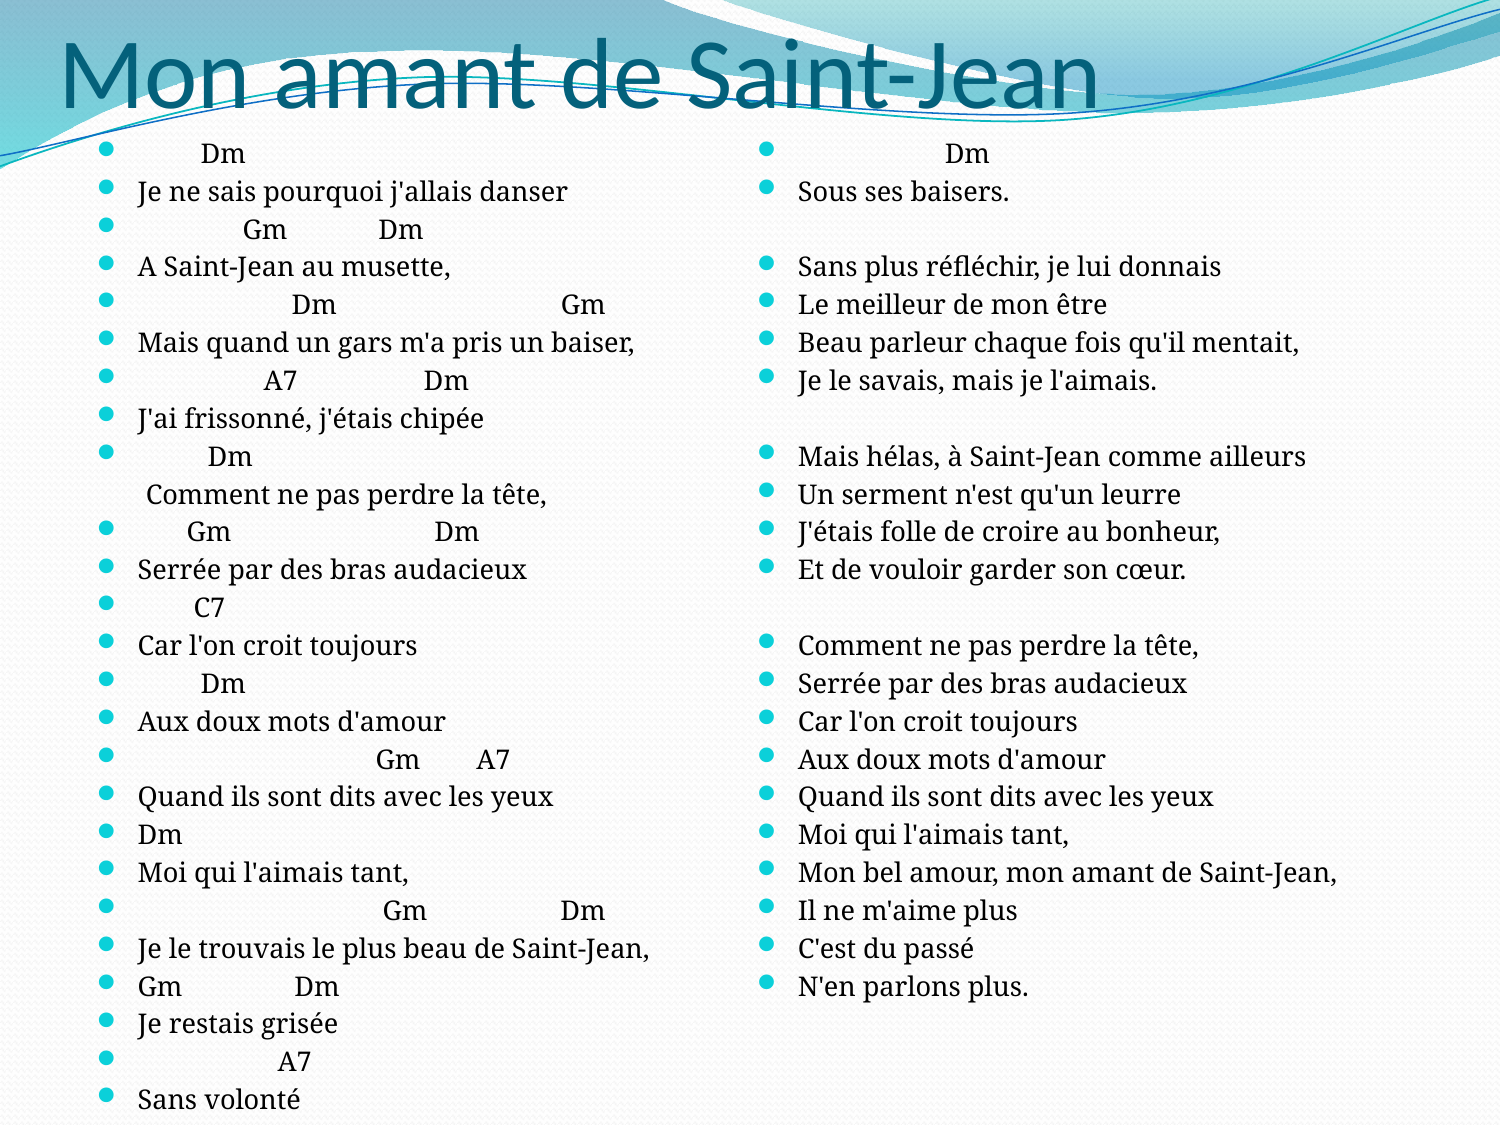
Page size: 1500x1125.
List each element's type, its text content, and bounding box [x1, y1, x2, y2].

list Dm Je ne sais pourquoi j'allais danser Gm Dm A Saint-Jean au musette, Dm Gm Mais quand un gars m'a pris un baiser, A7 Dm J'ai frissonné, j'étais chipée Dm Comment ne pas perdre la tête, Gm Dm Serrée par des bras audacieux C7 Car l'on croit toujours Dm Aux doux mots d'amour Gm A7 Quand ils sont dits avec les yeux Dm Moi qui l'aimais tant, Gm Dm Je le trouvais le plus beau de Saint-Jean, Gm Dm Je restais grisée A7 Sans volonté Dm Sous ses baisers. Sans plus réfléchir, je lui donnais Le meilleur de mon être Beau parleur chaque fois qu'il mentait, Je le savais, mais je l'aimais. Mais hélas, à Saint-Jean comme ailleurs Un serment n'est qu'un leurre J'étais folle de croire au bonheur, Et de vouloir garder son cœur. Comment ne pas perdre la tête, Serrée par des bras audacieux Car l'on croit toujours Aux doux mots d'amour Quand ils sont dits avec les yeux Moi qui l'aimais tant, Mon bel amour, mon amant de Saint-Jean, Il ne m'aime plus C'est du passé N'en parlons plus. [82, 128, 1432, 1125]
title Mon amant de Saint-Jean [58, 0, 1409, 129]
